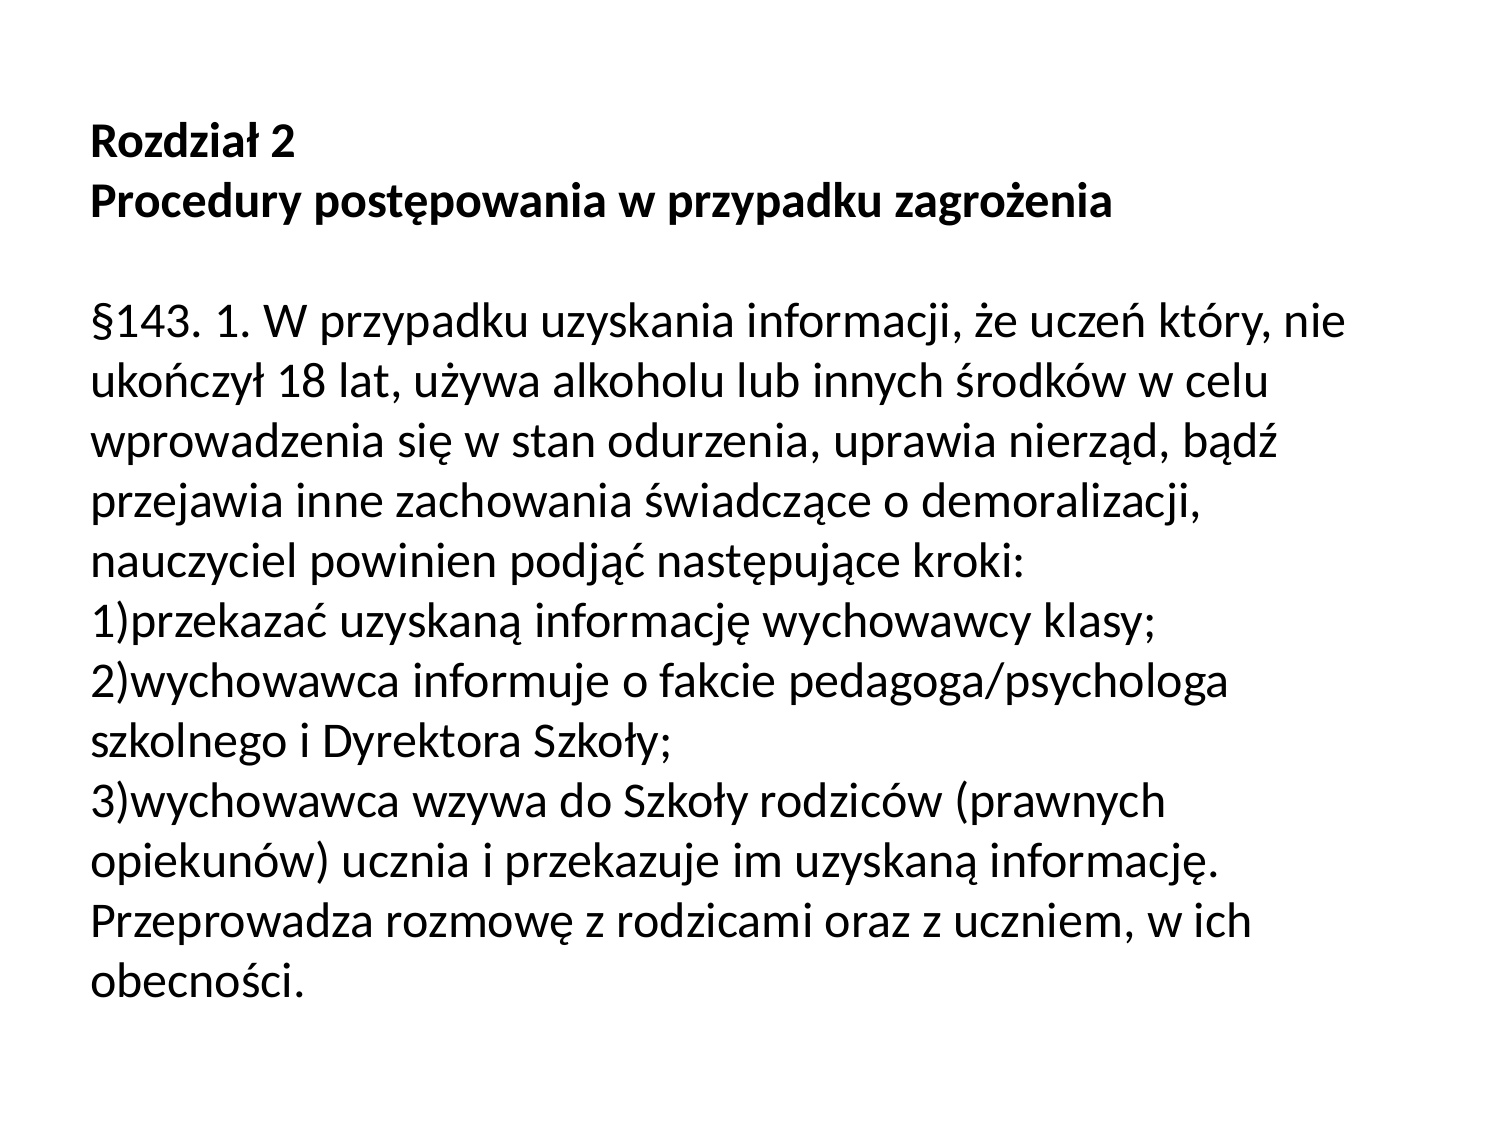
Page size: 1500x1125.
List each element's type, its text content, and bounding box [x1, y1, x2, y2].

title Rozdział 2 Procedury postępowania w przypadku zagrożenia §143. 1. W przypadku uzyskania informacji, że uczeń który, nie ukończył 18 lat, używa alkoholu lub innych środków w celu wprowadzenia się w stan odurzenia, uprawia nierząd, bądź przejawia inne zachowania świadczące o demoralizacji, nauczyciel powinien podjąć następujące kroki: 1)przekazać uzyskaną informację wychowawcy klasy; 2)wychowawca informuje o fakcie pedagoga/psychologa szkolnego i Dyrektora Szkoły; 3)wychowawca wzywa do Szkoły rodziców (prawnych opiekunów) ucznia i przekazuje im uzyskaną informację. Przeprowadza rozmowę z rodzicami oraz z uczniem, w ich obecności. [75, 45, 1425, 1071]
